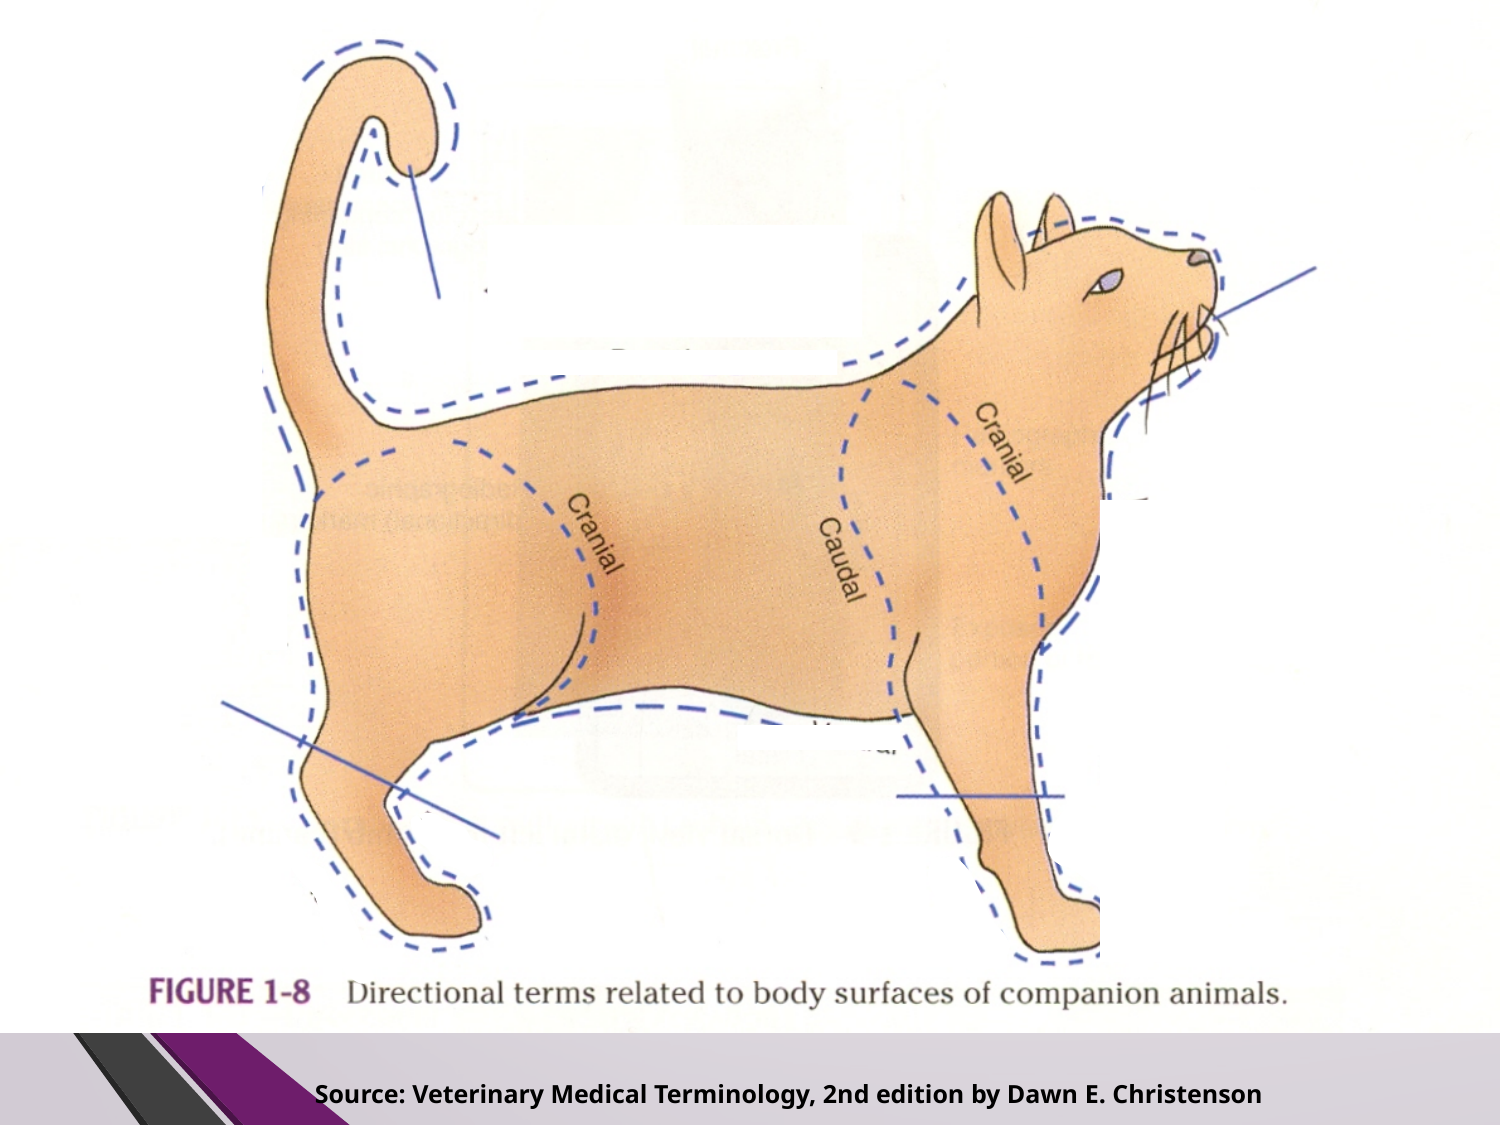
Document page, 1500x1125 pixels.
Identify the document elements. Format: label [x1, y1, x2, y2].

text_box [0, 0, 1500, 1125]
